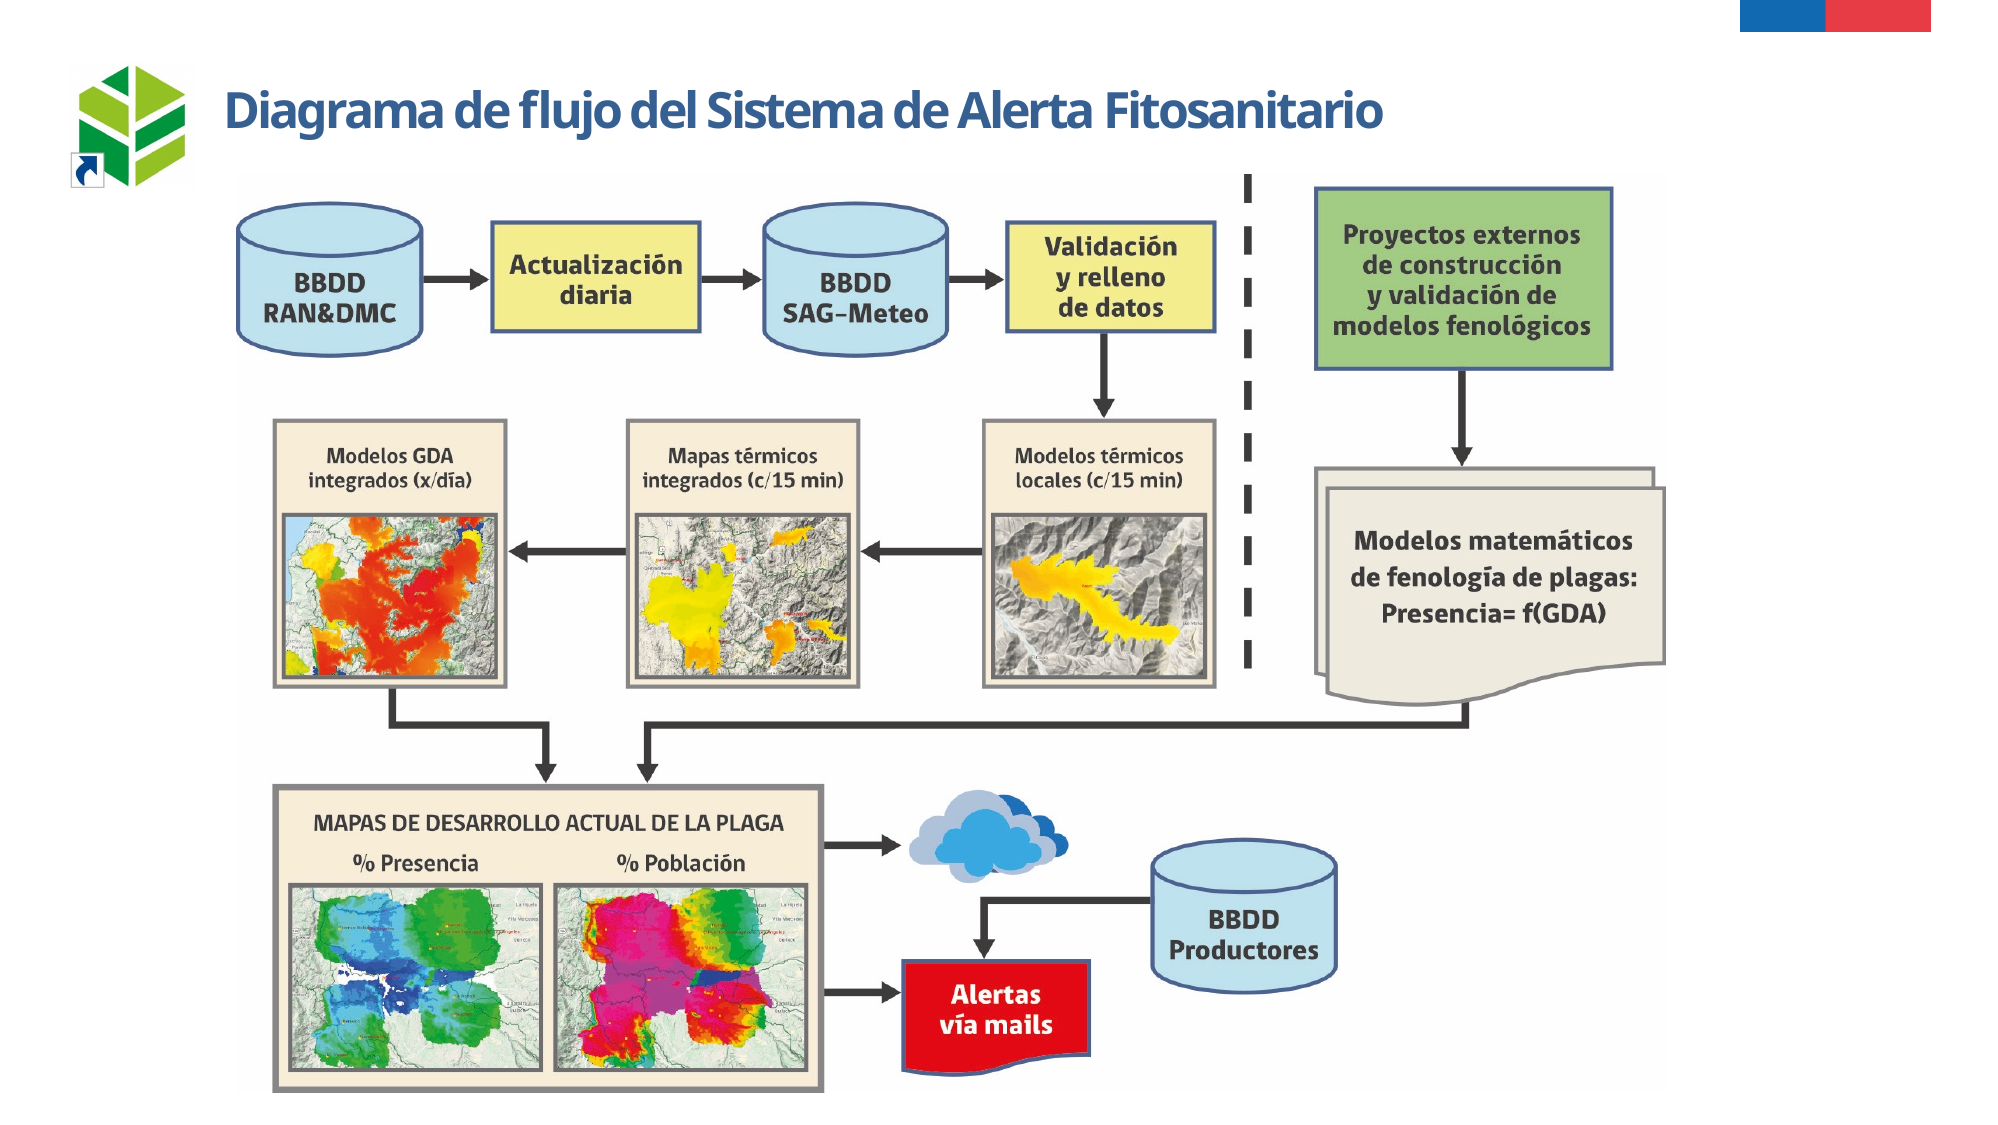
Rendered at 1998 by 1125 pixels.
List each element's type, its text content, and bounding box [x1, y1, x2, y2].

text_box Diagrama de flujo del Sistema de Alerta Fitosanitario [216, 71, 1811, 147]
picture [67, 60, 197, 190]
picture [1739, 0, 1931, 33]
picture [235, 174, 1666, 1093]
